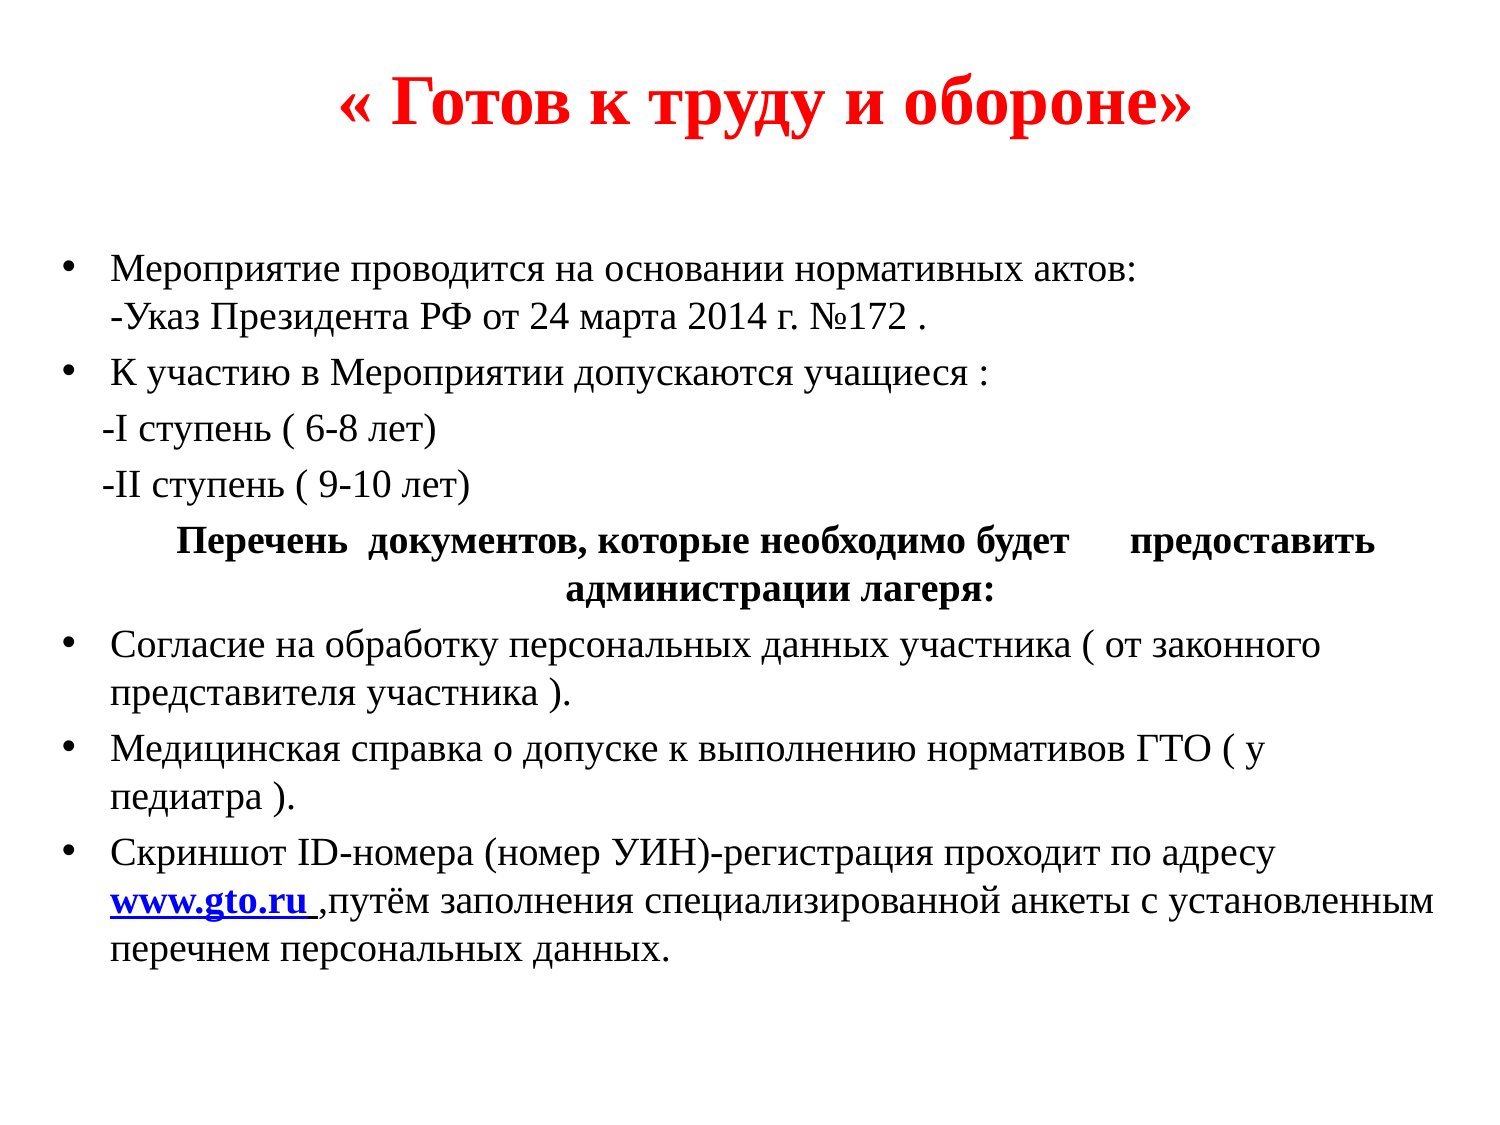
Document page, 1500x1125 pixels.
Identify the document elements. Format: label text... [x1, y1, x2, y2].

list Мероприятие проводится на основании нормативных актов: -Указ Президента РФ от 24 марта 2014 г. №172 . К участию в Мероприятии допускаются учащиеся : -I ступень ( 6-8 лет) -II ступень ( 9-10 лет) Перечень документов, которые необходимо будет предоставить администрации лагеря: Согласие на обработку персональных данных участника ( от законного представителя участника ). Медицинская справка о допуске к выполнению нормативов ГТО ( у педиатра ). Скриншот ID-номера (номер УИН)-регистрация проходит по адресу www.gto.ru ,путём заполнения специализированной анкеты с установленным перечнем персональных данных. [46, 234, 1477, 1090]
title « Готов к труду и обороне» [75, 45, 1425, 233]
